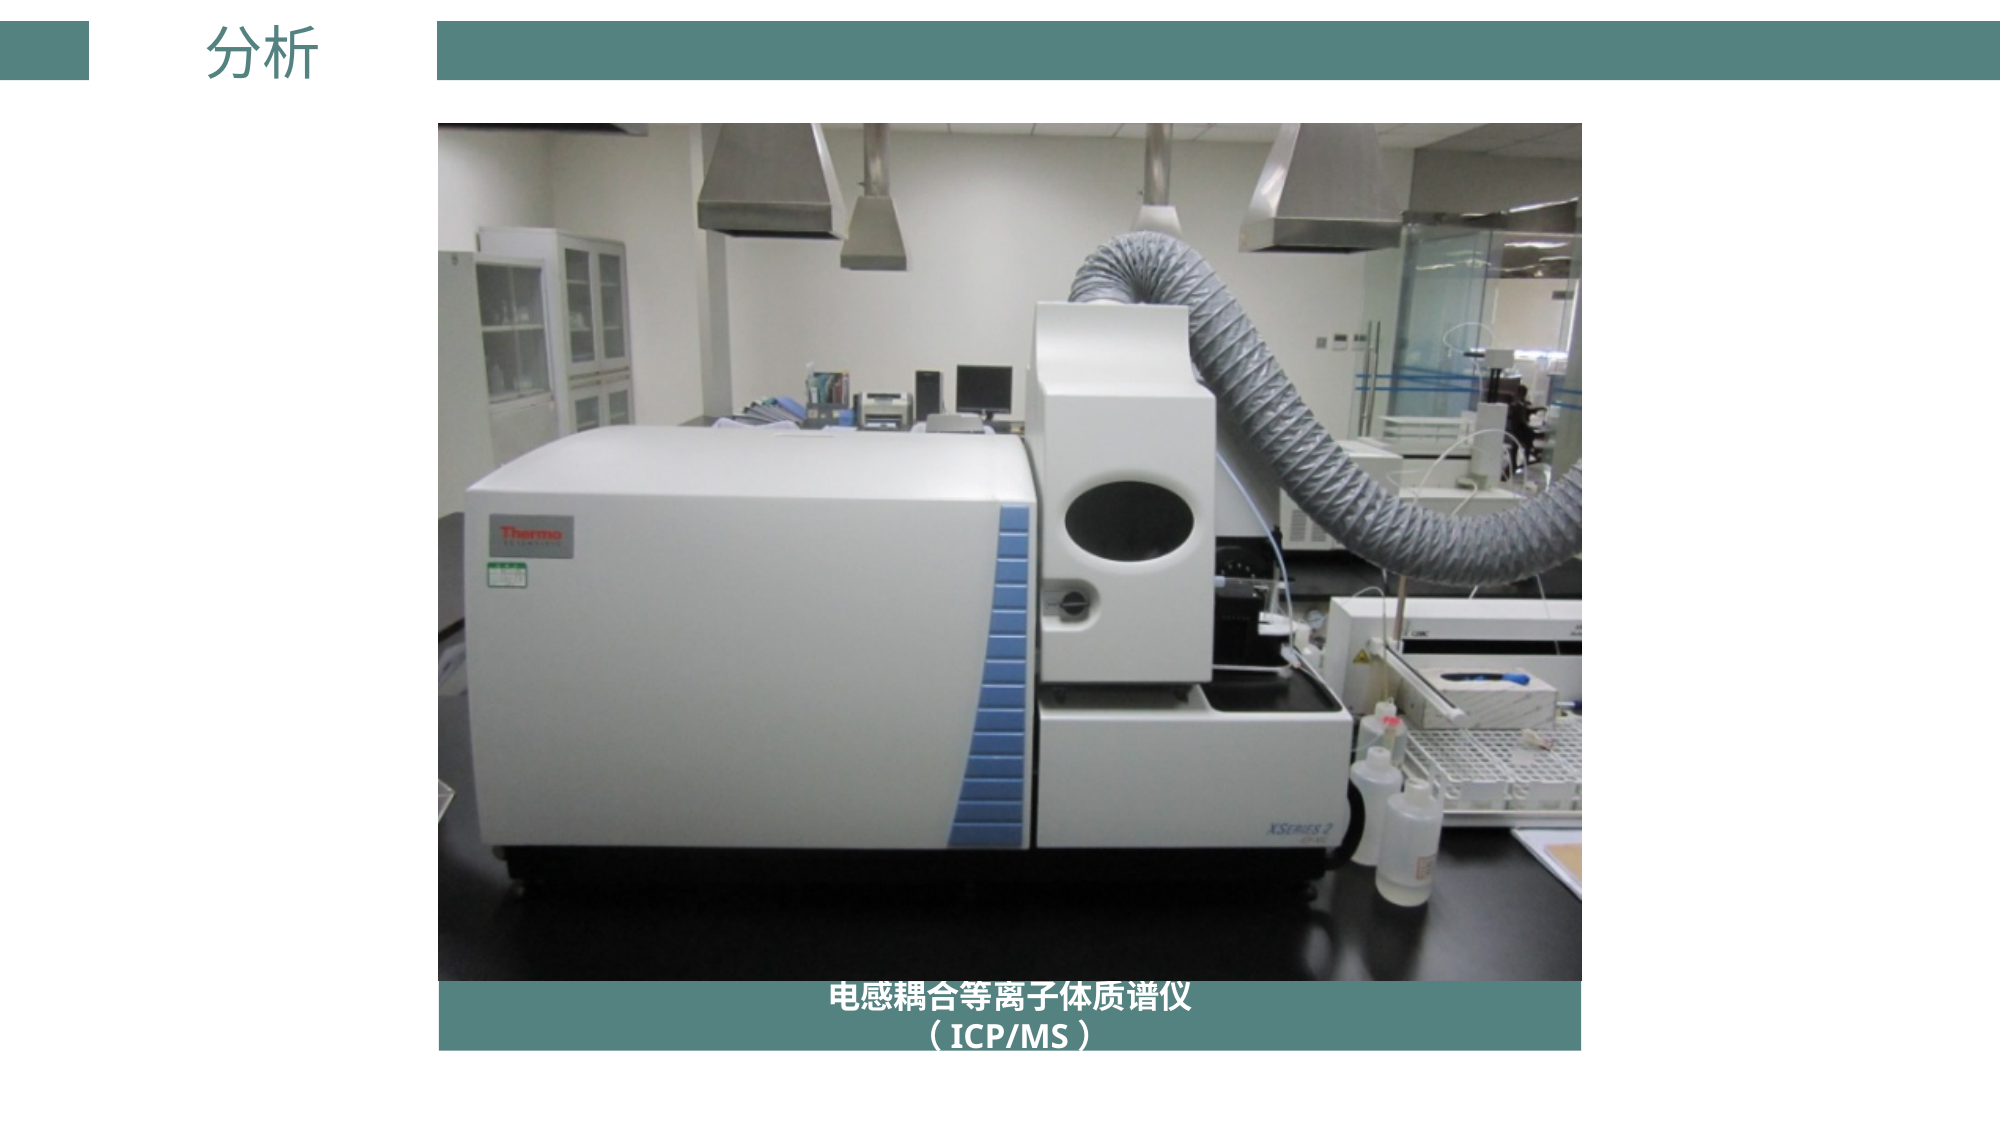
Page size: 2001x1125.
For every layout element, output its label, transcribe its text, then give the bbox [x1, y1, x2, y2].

title 分析 [189, 8, 338, 95]
picture [438, 123, 1582, 981]
text_box 电感耦合等离子体质谱仪 （ICP/MS） [438, 981, 1582, 1052]
